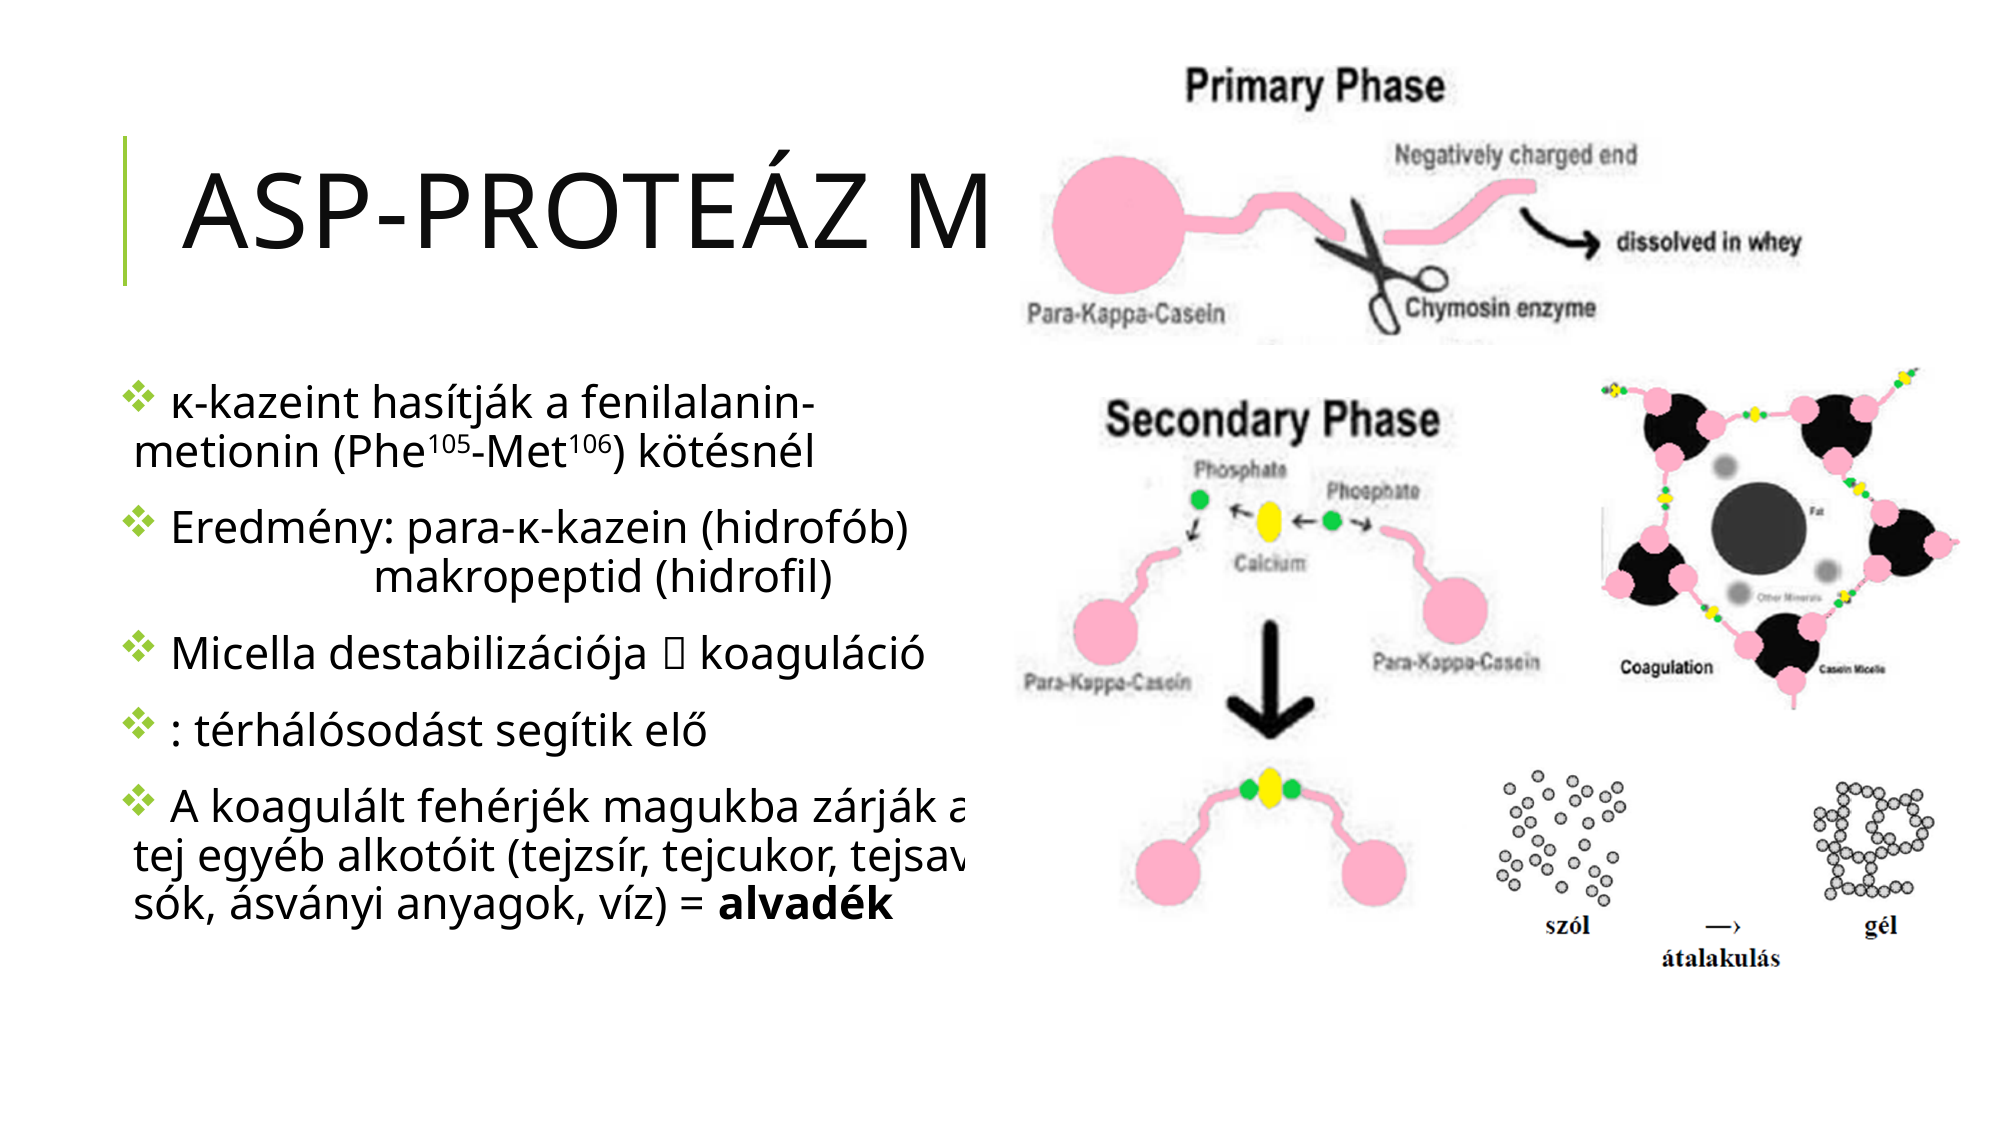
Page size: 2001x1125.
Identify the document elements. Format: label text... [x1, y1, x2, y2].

title Asp-proteáz működése [168, 96, 988, 342]
picture [964, 344, 1979, 981]
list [994, 65, 1930, 346]
